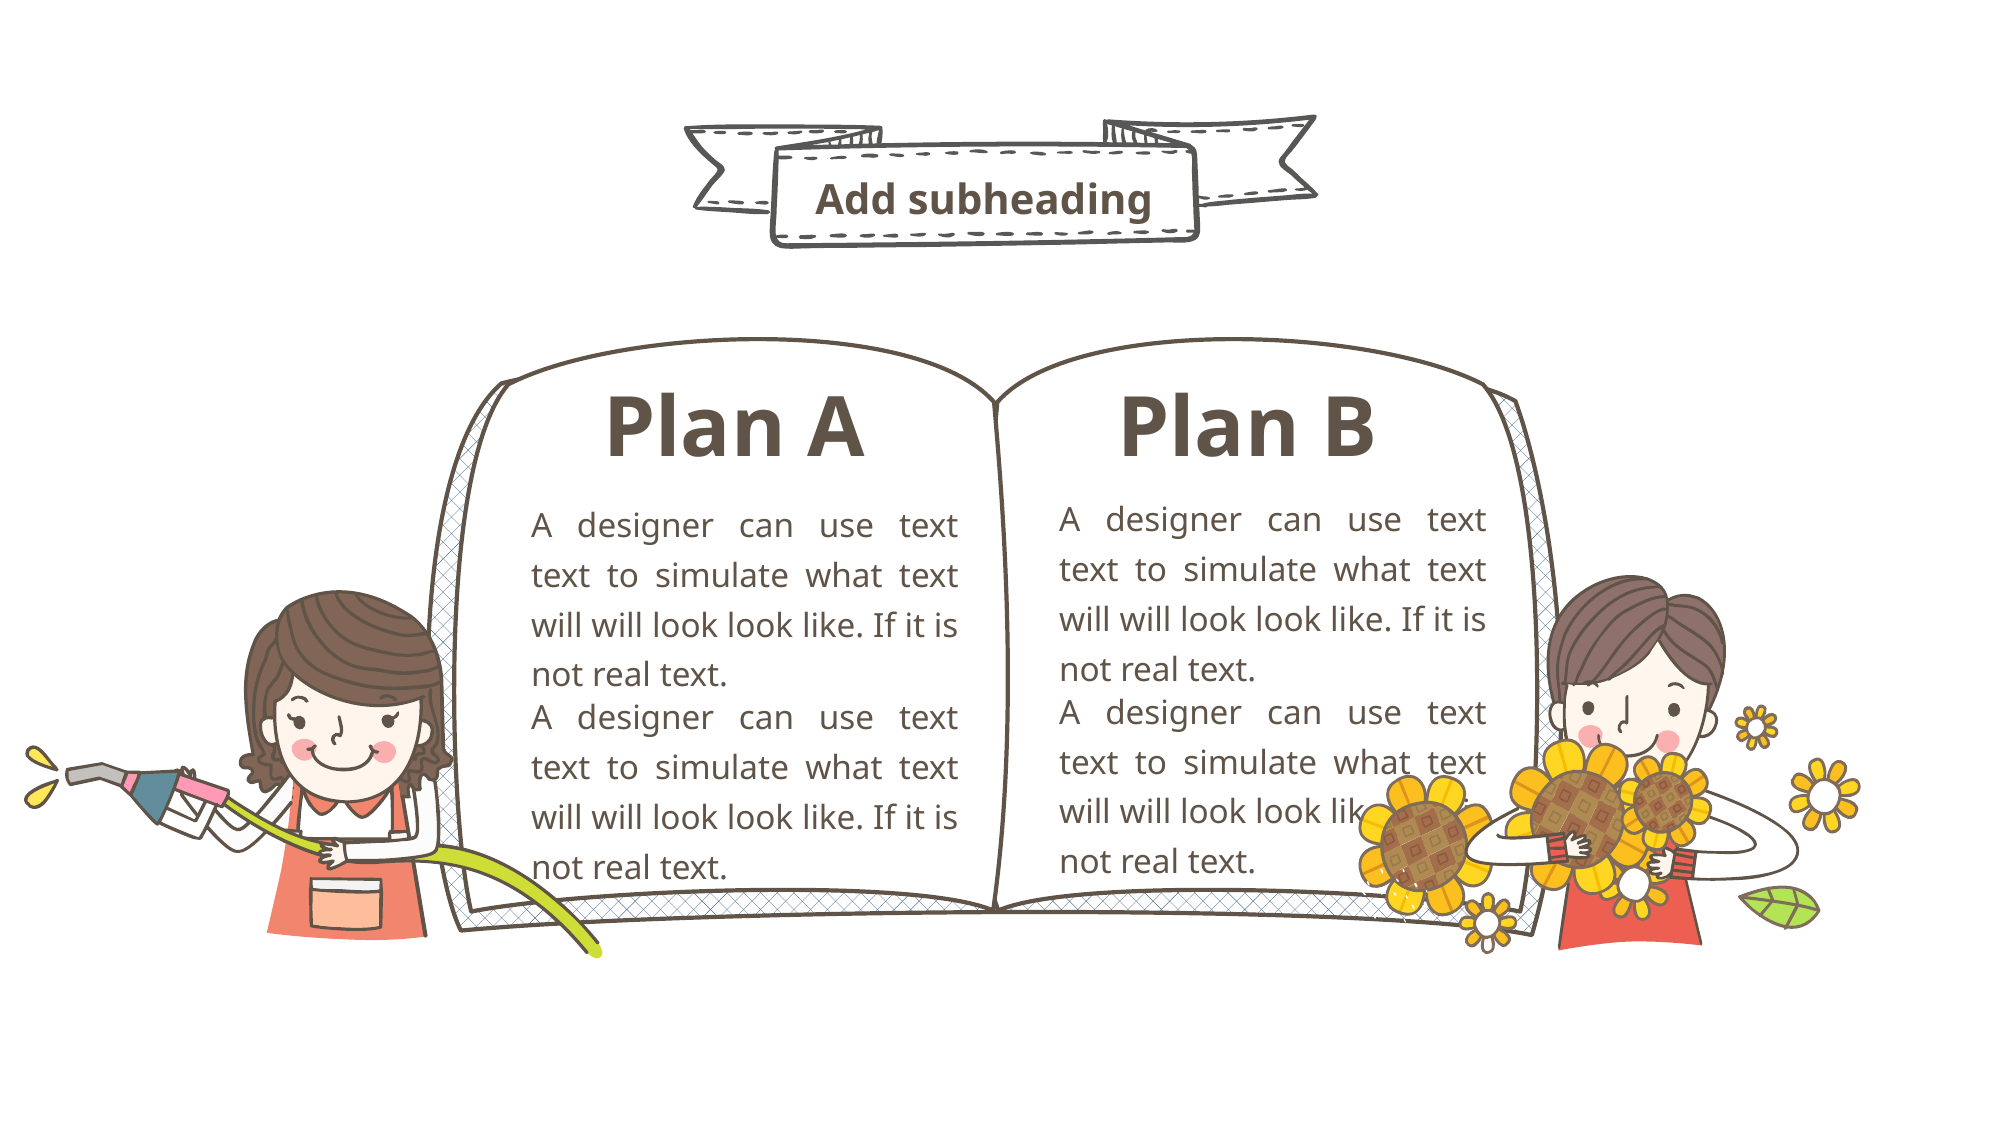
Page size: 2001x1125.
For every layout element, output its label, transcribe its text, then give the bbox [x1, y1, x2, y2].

text_box Plan B [1102, 365, 1393, 480]
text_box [1349, 565, 1867, 972]
text_box A designer can use text text to simulate what text will will look look like. If it is not real text. [516, 486, 974, 701]
text_box A designer can use text text to simulate what text will will look look like. If it is not real text. [654, 701, 974, 894]
text_box [455, 338, 1009, 912]
text_box Plan A [588, 365, 881, 480]
text_box A designer can use text text to simulate what text will will look look like. If it is not real text. [1044, 481, 1502, 696]
text_box [654, 891, 1349, 921]
text_box A designer can use text text to simulate what text will will look look like. If it is not real text. [1044, 696, 1349, 888]
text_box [683, 114, 1320, 250]
text_box [1488, 388, 1554, 565]
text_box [52, 604, 654, 975]
text_box [429, 379, 514, 604]
text_box [995, 338, 1534, 912]
